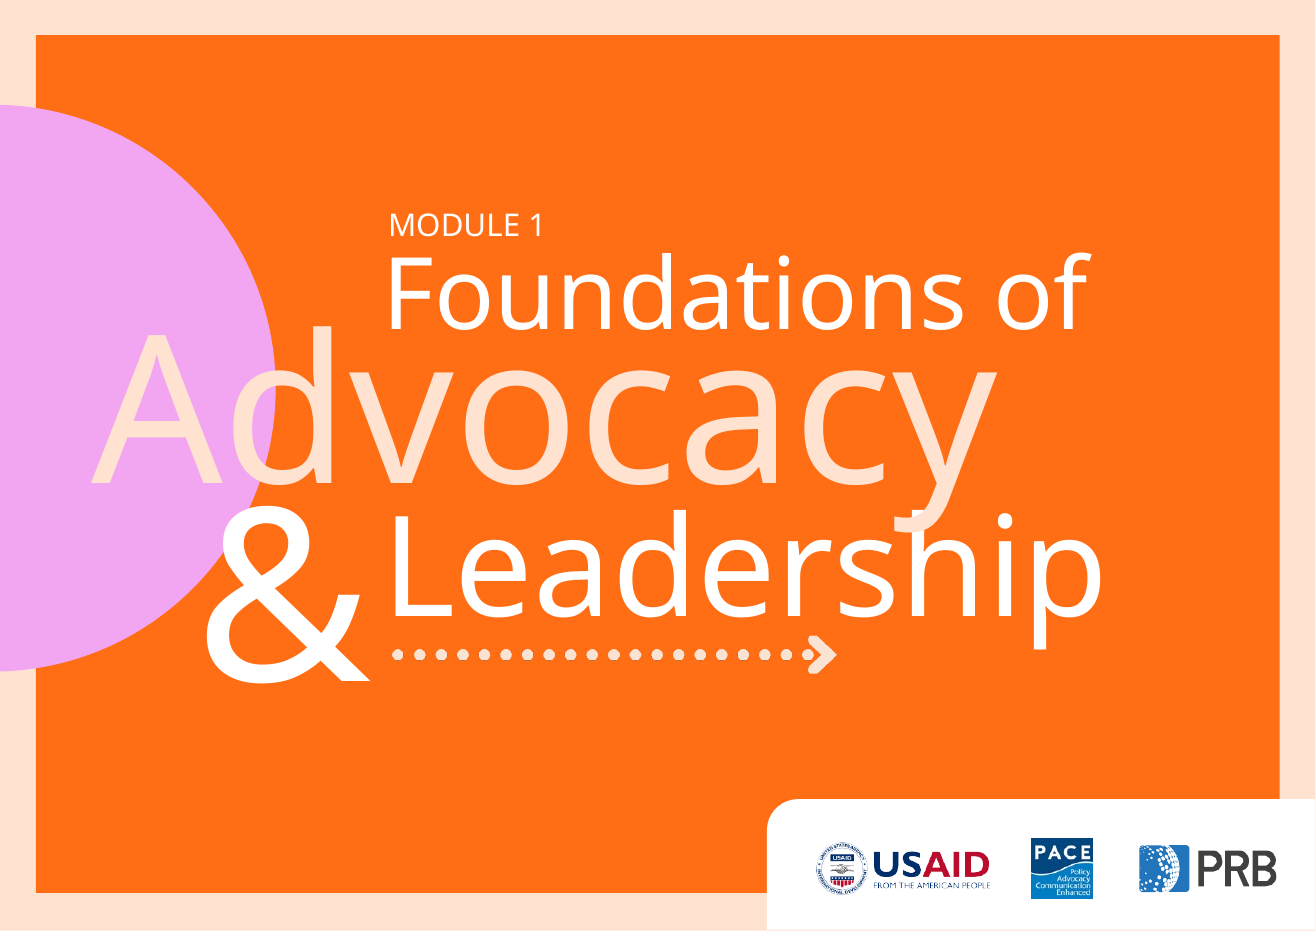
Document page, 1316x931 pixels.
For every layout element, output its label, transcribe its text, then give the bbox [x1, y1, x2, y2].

text_box MODULE 1 [386, 204, 627, 243]
text_box [1139, 845, 1190, 893]
text_box Advocacy [86, 274, 1039, 525]
picture [1030, 837, 1093, 900]
title Foundations of [378, 228, 1140, 386]
text_box [0, 104, 252, 672]
text_box & [190, 437, 399, 730]
text_box [1225, 850, 1250, 887]
text_box [1252, 850, 1277, 887]
picture [392, 635, 838, 675]
picture [816, 842, 990, 895]
text_box Leadership [399, 474, 1120, 645]
text_box [1198, 850, 1223, 887]
